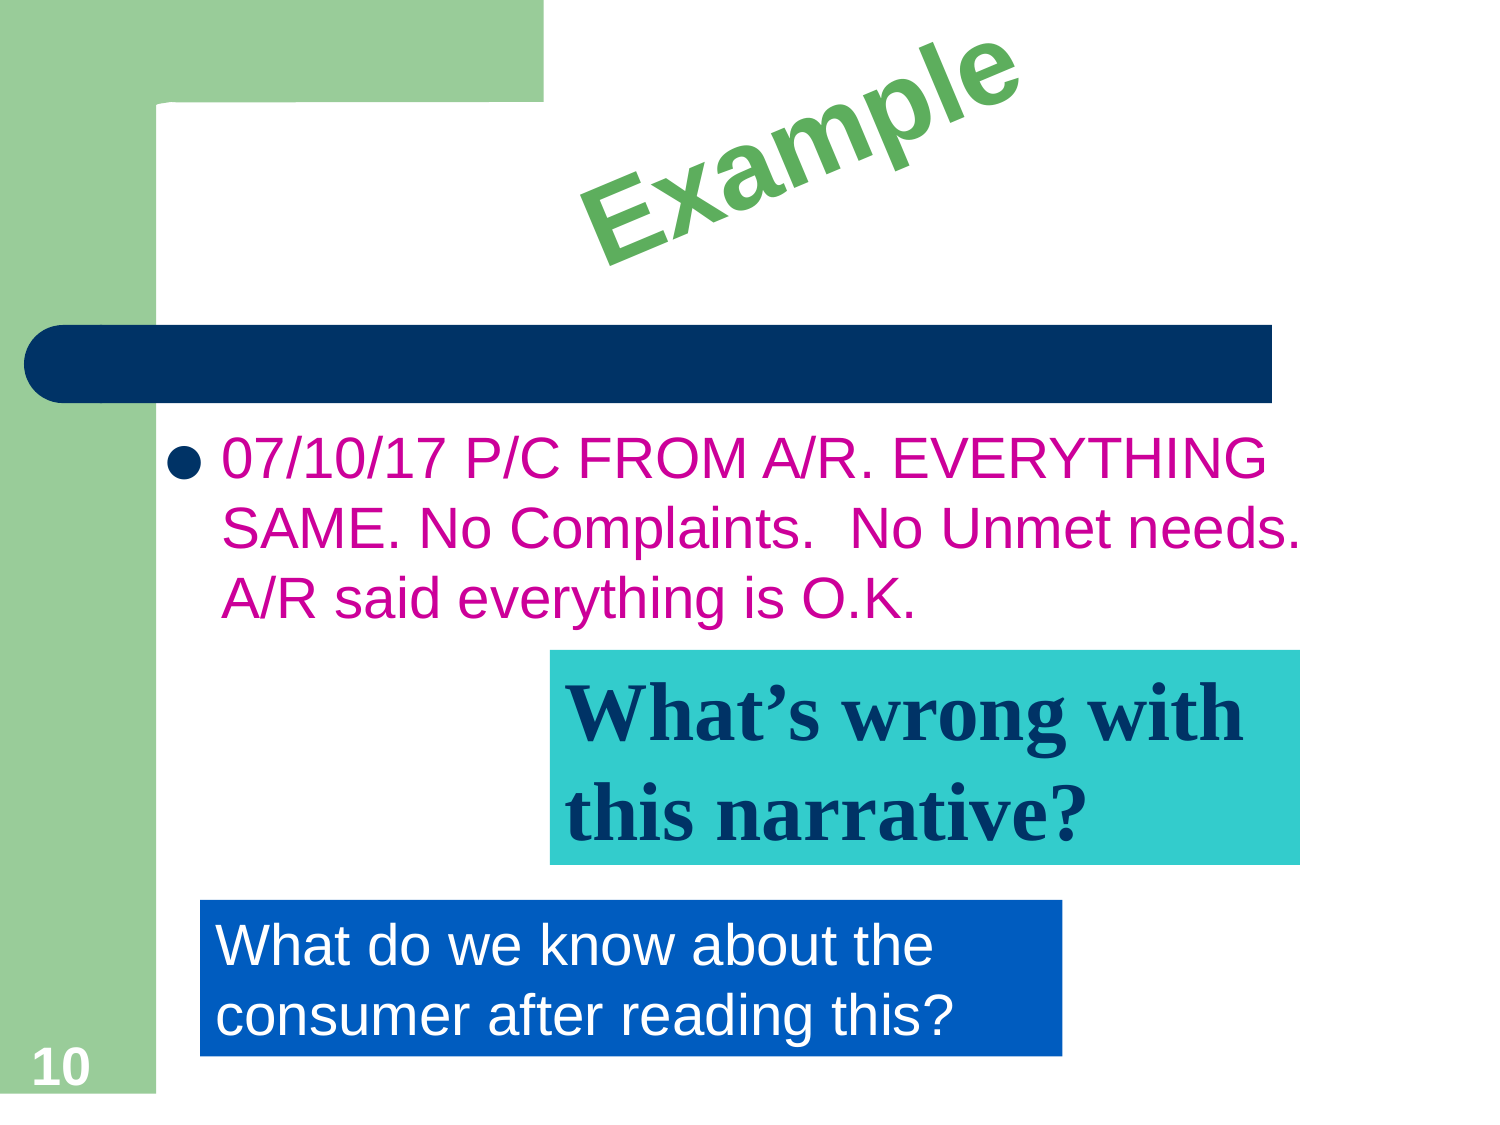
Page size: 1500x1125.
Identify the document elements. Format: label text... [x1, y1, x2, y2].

text_box What do we know about the consumer after reading this? [200, 899, 1063, 1057]
list 07/10/17 P/C FROM A/R. EVERYTHING SAME. No Complaints. No Unmet needs. A/R said everything is O.K. [150, 412, 1425, 994]
text_box Example [372, 0, 1227, 377]
text_box What’s wrong with this narrative? [549, 649, 1300, 865]
slide_number 10 [13, 1023, 111, 1105]
